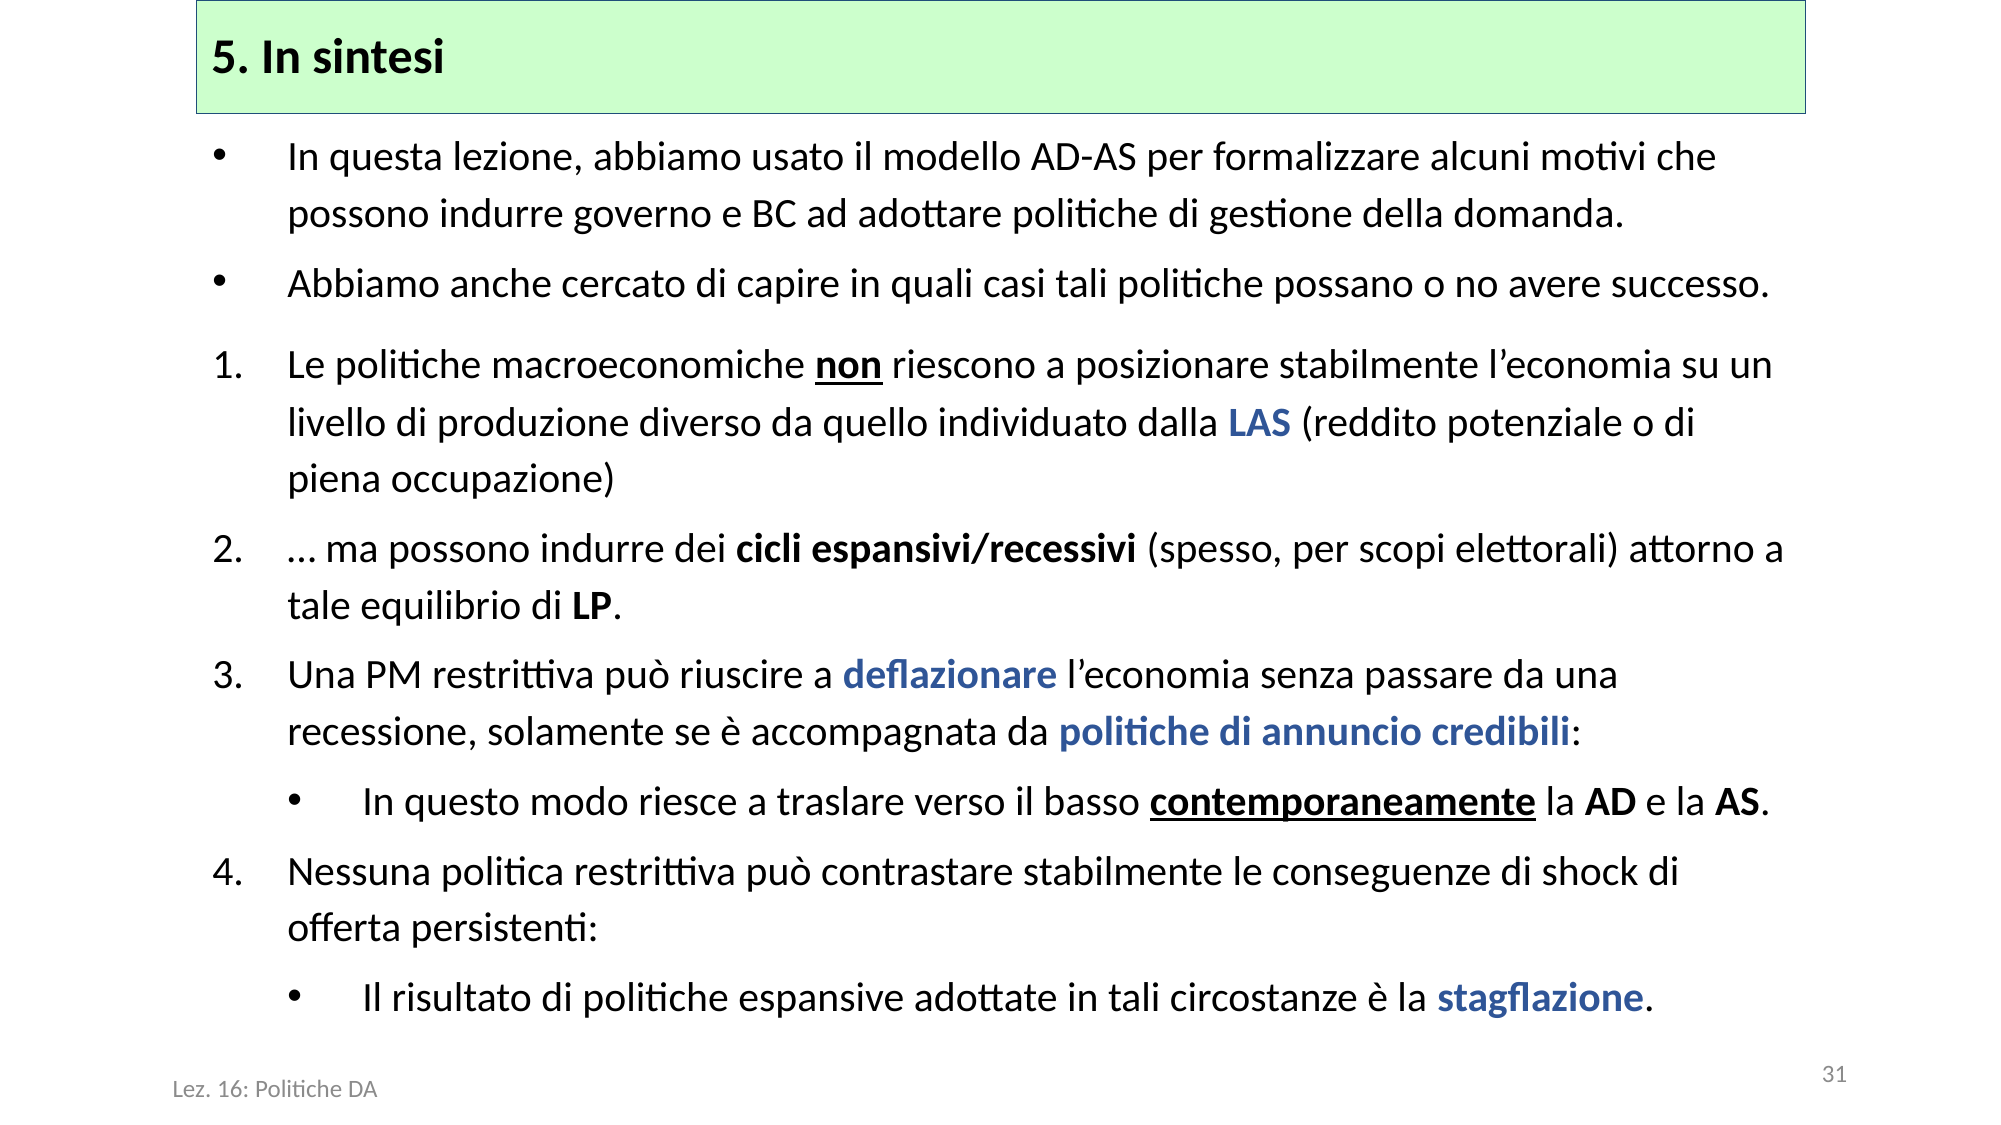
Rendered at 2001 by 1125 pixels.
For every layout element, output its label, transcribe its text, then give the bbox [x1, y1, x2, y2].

title 5. In sintesi [196, 0, 1806, 114]
slide_number 31 [1412, 1042, 1863, 1103]
footer Lez. 16: Politiche DA [157, 1057, 833, 1118]
text_box In questa lezione, abbiamo usato il modello AD-AS per formalizzare alcuni motivi che possono indurre governo e BC ad adottare politiche di gestione della domanda. Abbiamo anche cercato di capire in quali casi tali politiche possano o no avere successo. Le politiche macroeconomiche non riescono a posizionare stabilmente l’economia su un livello di produzione diverso da quello individuato dalla LAS (reddito potenziale o di piena occupazione) … ma possono indurre dei cicli espansivi/recessivi (spesso, per scopi elettorali) attorno a tale equilibrio di LP. Una PM restrittiva può riuscire a deflazionare l’economia senza passare da una recessione, solamente se è accompagnata da politiche di annuncio credibili: In questo modo riesce a traslare verso il basso contemporaneamente la AD e la AS. Nessuna politica restrittiva può contrastare stabilmente le conseguenze di shock di offerta persistenti: Il risultato di politiche espansive adottate in tali circostanze è la stagflazione. [197, 114, 1806, 1028]
